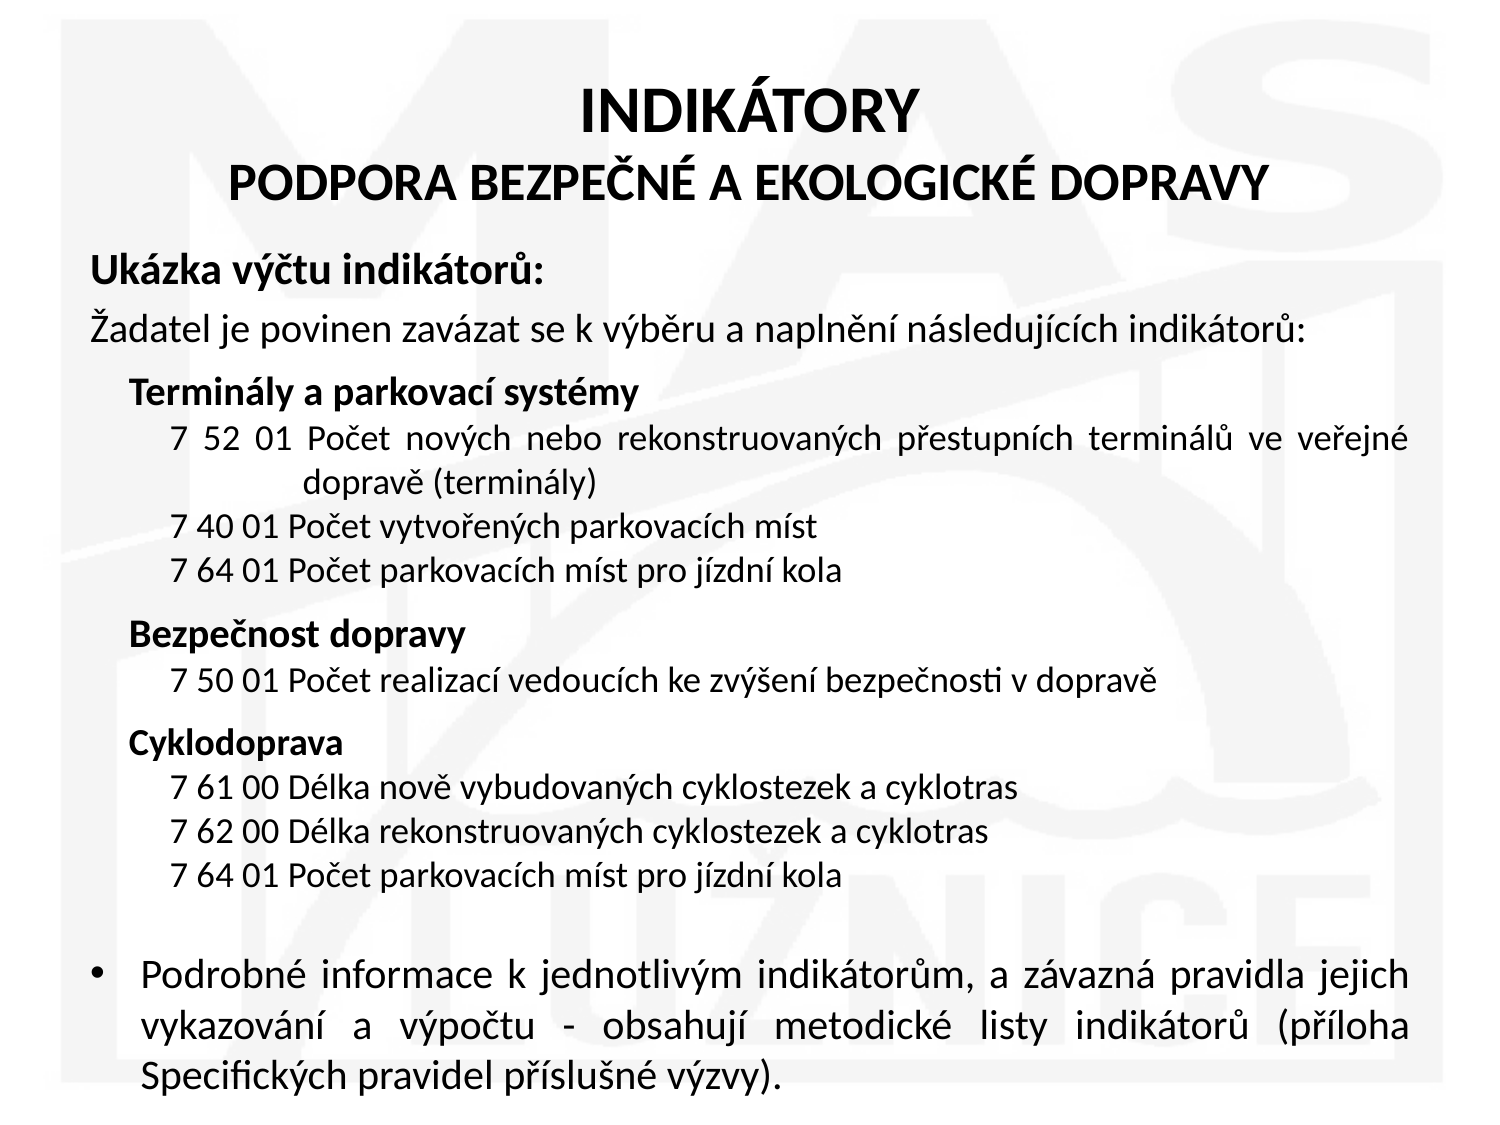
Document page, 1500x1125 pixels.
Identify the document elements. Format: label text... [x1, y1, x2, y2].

title INDIKÁTORY PODPORA BEZPEČNÉ A EKOLOGICKÉ DOPRAVY [75, 45, 1425, 232]
list Ukázka výčtu indikátorů: Žadatel je povinen zavázat se k výběru a naplnění následujících indikátorů: Terminály a parkovací systémy 7 52 01 Počet nových nebo rekonstruovaných přestupních terminálů ve veřejné dopravě (terminály) 7 40 01 Počet vytvořených parkovacích míst 7 64 01 Počet parkovacích míst pro jízdní kola Bezpečnost dopravy 7 50 01 Počet realizací vedoucích ke zvýšení bezpečnosti v dopravě Cyklodoprava 7 61 00 Délka nově vybudovaných cyklostezek a cyklotras 7 62 00 Délka rekonstruovaných cyklostezek a cyklotras 7 64 01 Počet parkovacích míst pro jízdní kola Podrobné informace k jednotlivým indikátorům, a závazná pravidla jejich vykazování a výpočtu - obsahují metodické listy indikátorů (příloha Specifických pravidel příslušné výzvy). [75, 232, 1425, 1106]
